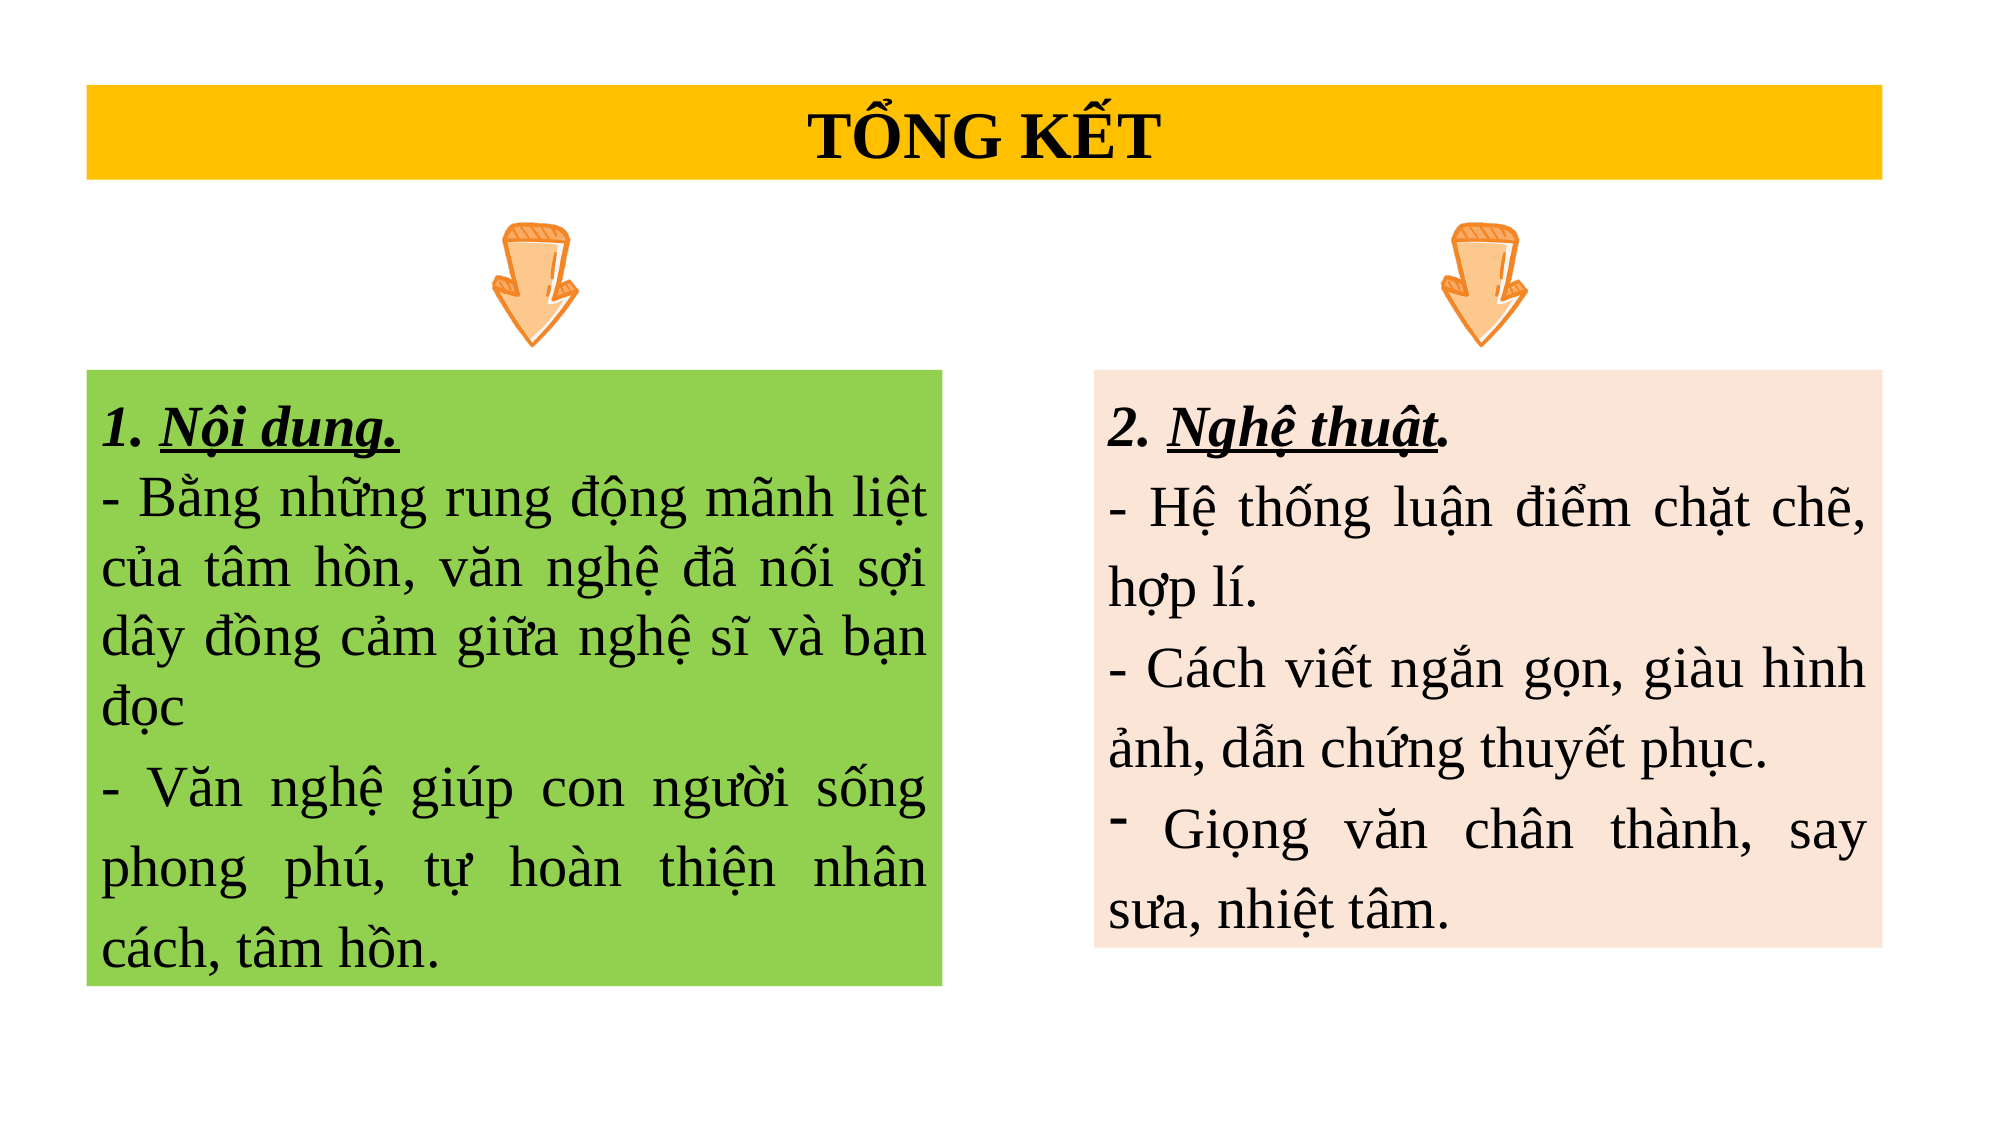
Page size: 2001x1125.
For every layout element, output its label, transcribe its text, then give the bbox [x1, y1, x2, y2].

picture [1369, 180, 1607, 419]
text_box 2. Nghệ thuật. - Hệ thống luận điểm chặt chẽ, hợp lí. - Cách viết ngắn gọn, giàu hình ảnh, dẫn chứng thuyết phục. Giọng văn chân thành, say sưa, nhiệt tâm. [1094, 369, 1883, 948]
text_box 1. Nội dung. - Bằng những rung động mãnh liệt của tâm hồn, văn nghệ đã nối sợi dây đồng cảm giữa nghệ sĩ và bạn đọc - Văn nghệ giúp con người sống phong phú, tự hoàn thiện nhân cách, tâm hồn. [86, 369, 943, 987]
picture [420, 180, 658, 419]
text_box TỔNG KẾT [86, 84, 1883, 180]
